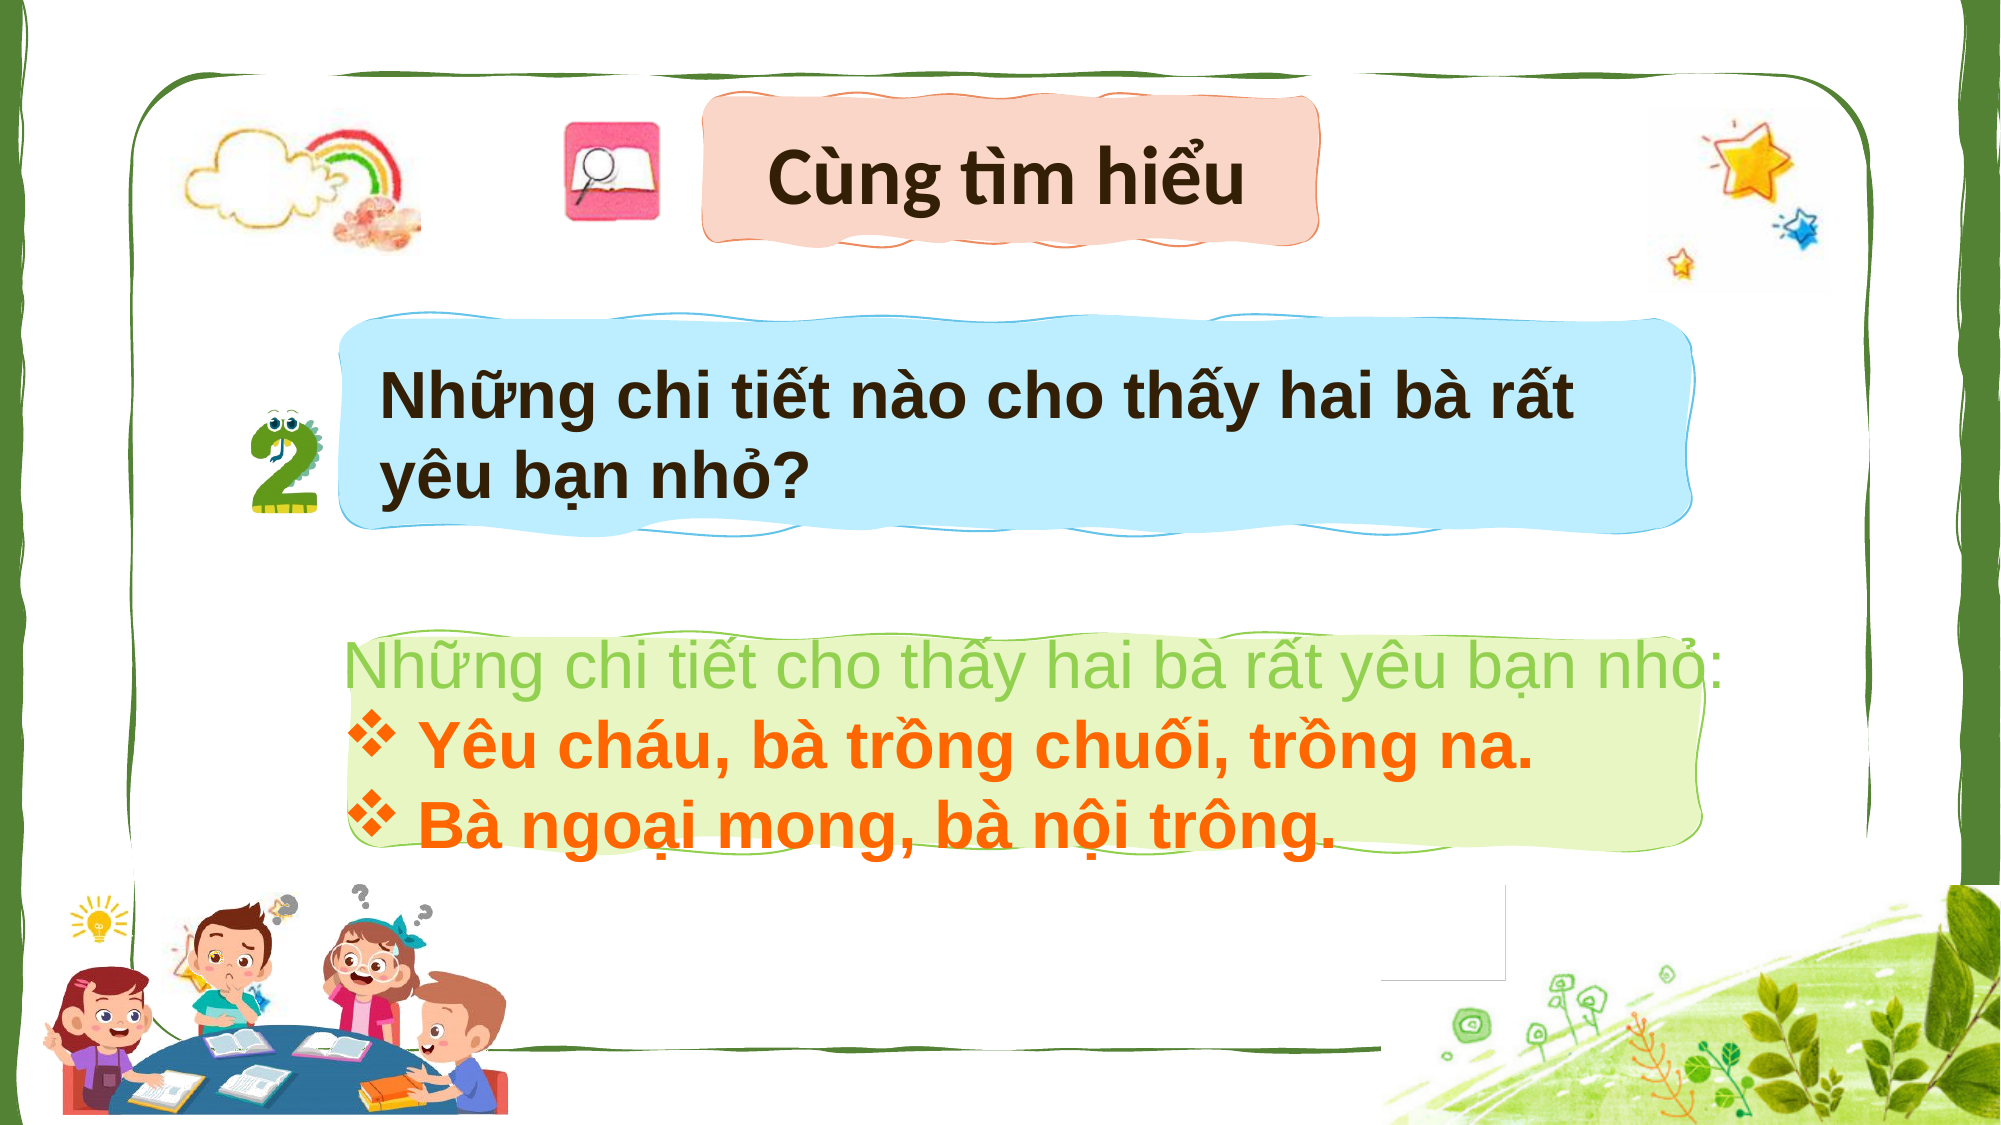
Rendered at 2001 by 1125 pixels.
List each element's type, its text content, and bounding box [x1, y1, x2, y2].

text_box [553, 96, 1319, 242]
picture [1381, 885, 2001, 1125]
text_box [338, 312, 1695, 538]
picture [170, 108, 421, 256]
text_box Những chi tiết cho thấy hai bà rất yêu bạn nhỏ: Yêu cháu, bà trồng chuối, trồng na. Bà ngoại mong, bà nội trông. [327, 614, 1746, 949]
picture [235, 405, 328, 528]
picture [30, 827, 533, 1115]
text_box [435, 84, 1550, 281]
text_box Những chi tiết nào cho thấy hai bà rất yêu bạn nhỏ? [364, 344, 1685, 520]
picture [1648, 109, 1829, 293]
